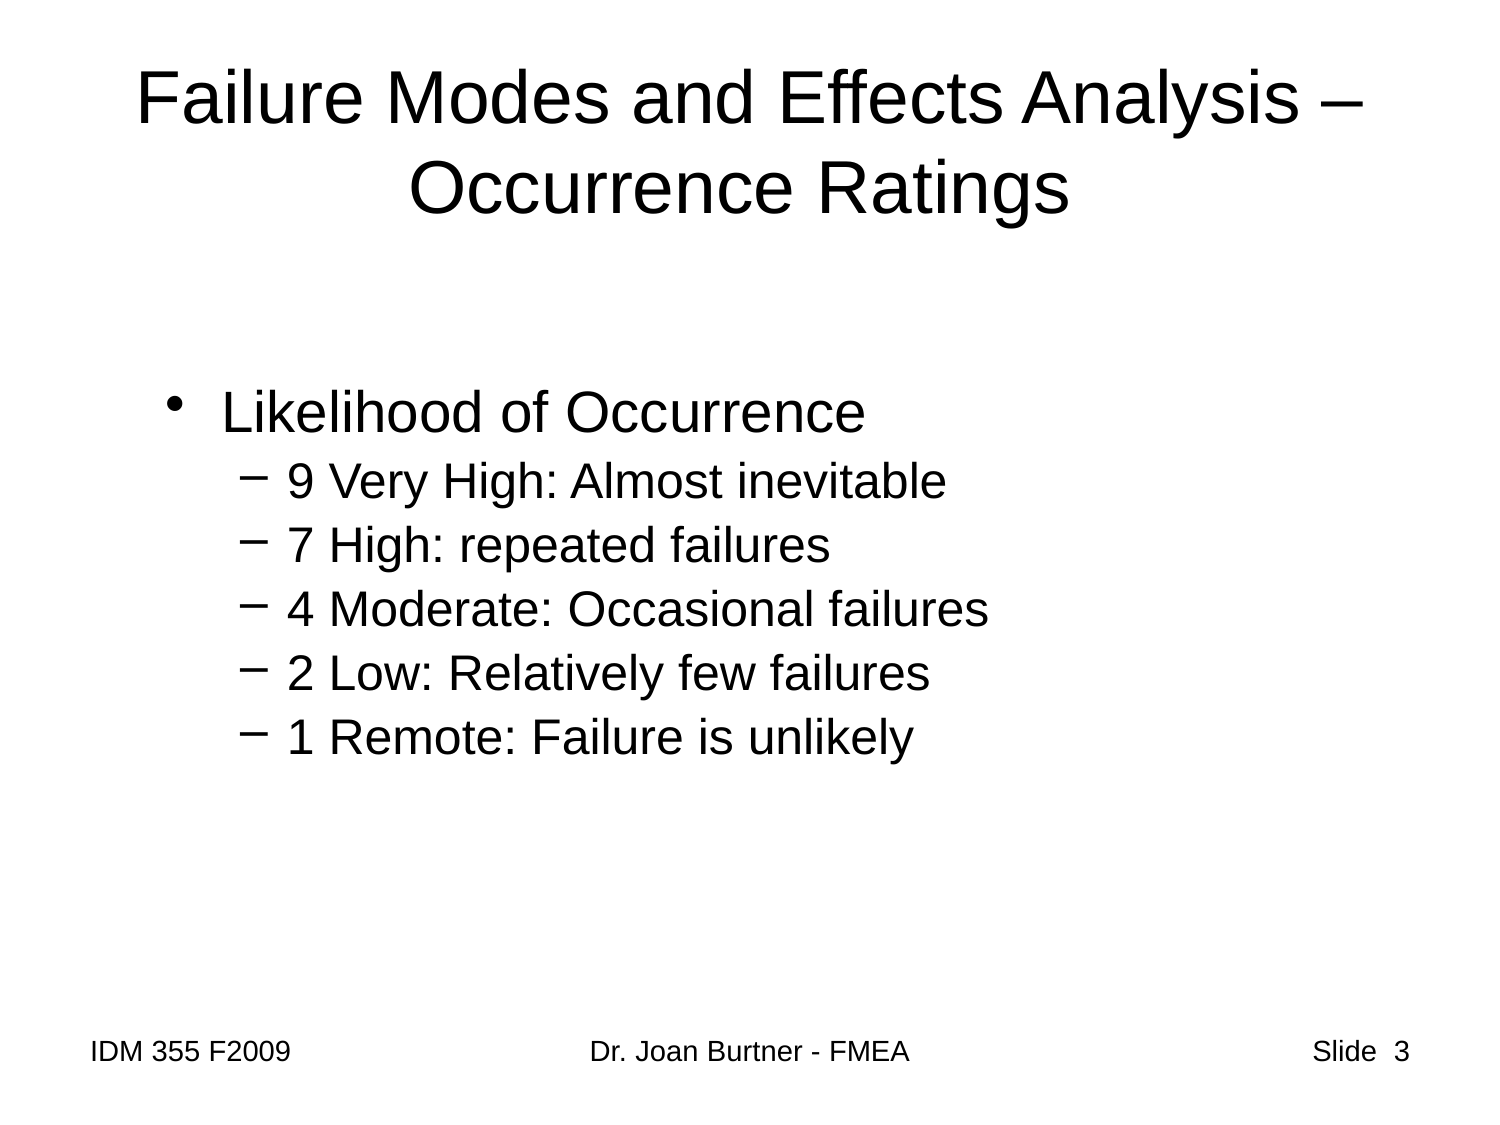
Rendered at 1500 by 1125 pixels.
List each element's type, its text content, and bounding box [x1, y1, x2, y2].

footer Dr. Joan Burtner - FMEA [512, 1024, 988, 1103]
slide_number IDM 355 F2009 [74, 1024, 426, 1103]
title Failure Modes and Effects Analysis – Occurrence Ratings [74, 44, 1426, 233]
slide_number Slide 3 [1074, 1024, 1426, 1103]
list Likelihood of Occurrence 9 Very High: Almost inevitable 7 High: repeated failures 4 Moderate: Occasional failures 2 Low: Relatively few failures 1 Remote: Failure is unlikely [149, 374, 1426, 908]
